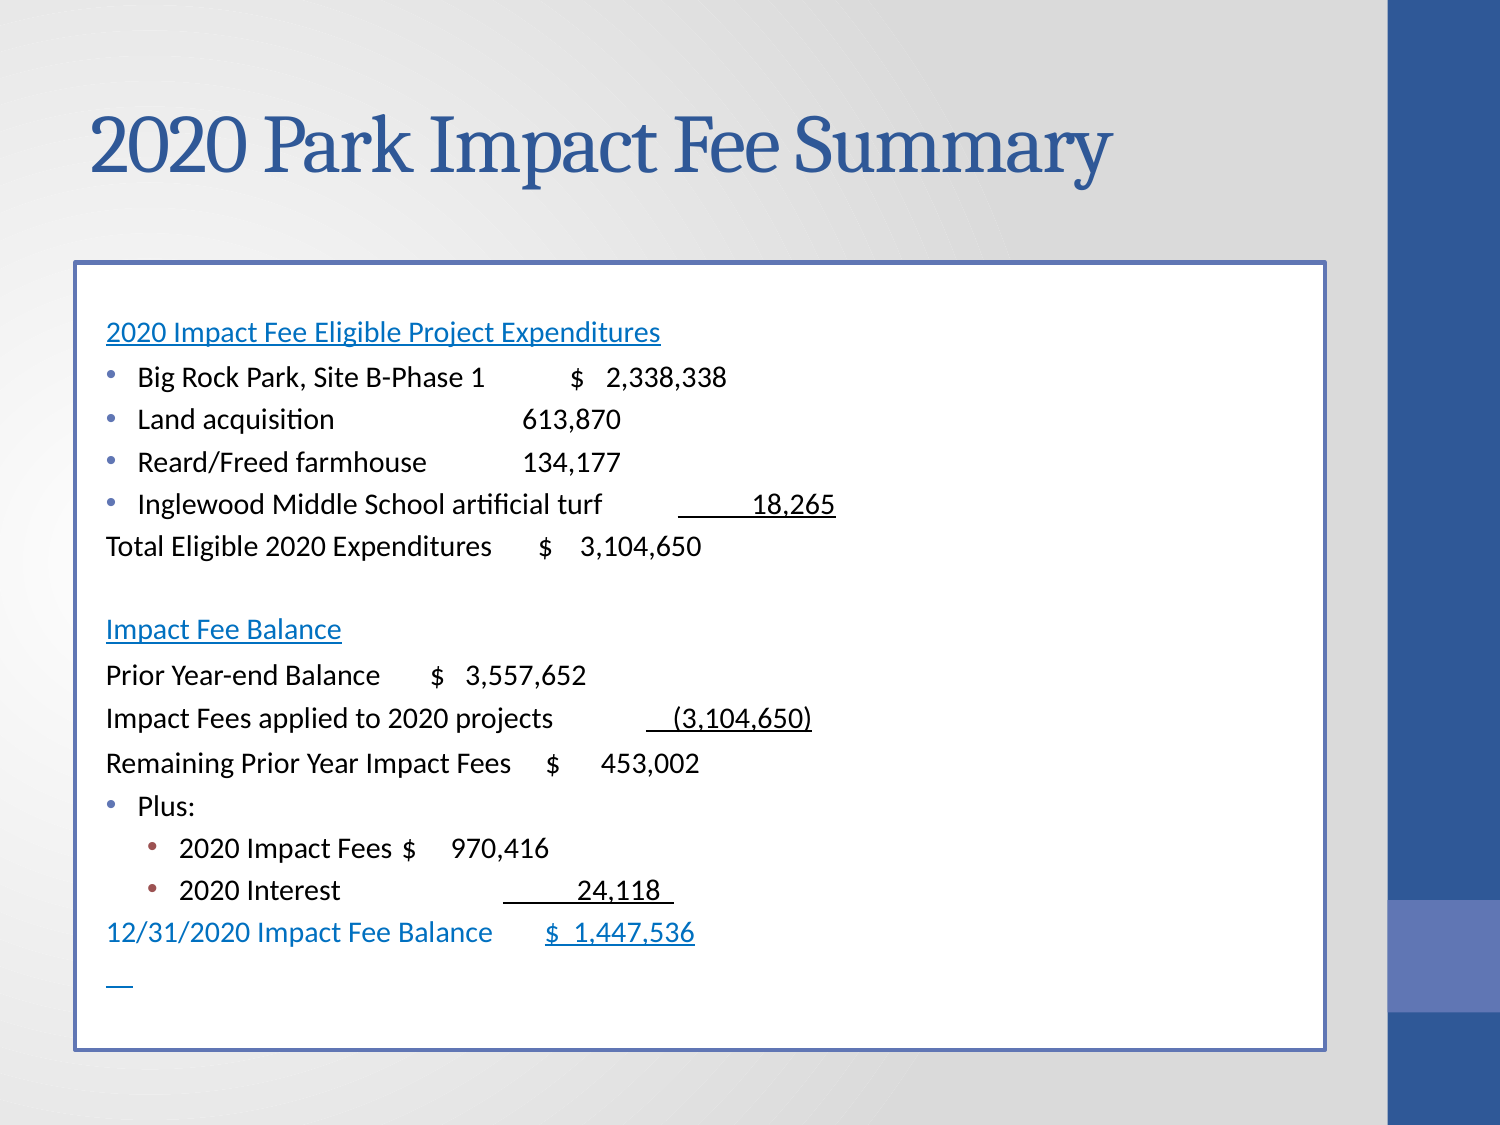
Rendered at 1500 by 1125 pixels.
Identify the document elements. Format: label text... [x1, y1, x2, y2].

list 2020 Impact Fee Eligible Project Expenditures Big Rock Park, Site B-Phase 1 $ 2,338,338 Land acquisition 613,870 Reard/Freed farmhouse 134,177 Inglewood Middle School artificial turf 18,265 Total Eligible 2020 Expenditures $ 3,104,650 Impact Fee Balance Prior Year-end Balance $ 3,557,652 Impact Fees applied to 2020 projects (3,104,650) Remaining Prior Year Impact Fees $ 453,002 Plus: 2020 Impact Fees $ 970,416 2020 Interest 24,118 12/31/2020 Impact Fee Balance $ 1,447,536 [73, 260, 1327, 1052]
title 2020 Park Impact Fee Summary [75, 45, 1325, 233]
